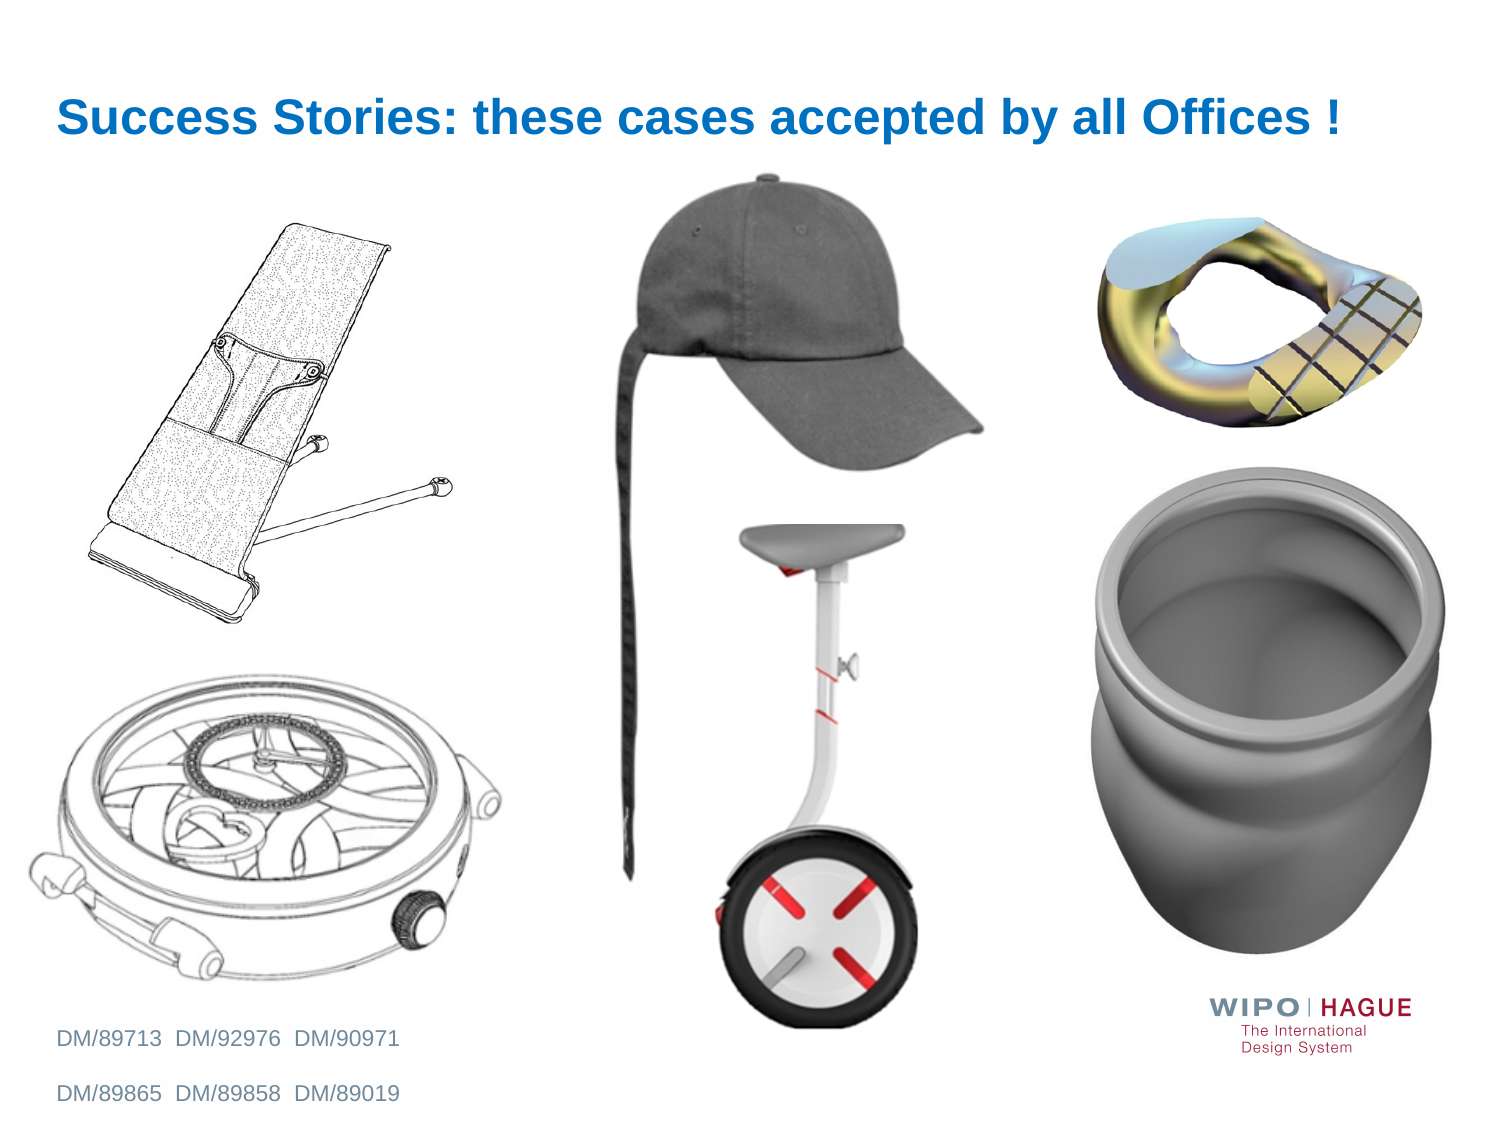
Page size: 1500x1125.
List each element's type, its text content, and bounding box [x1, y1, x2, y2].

picture [0, 0, 1500, 1125]
text_box Success Stories: these cases accepted by all Offices ! [41, 45, 1500, 185]
title DM/89713 DM/92976 DM/90971 DM/89865 DM/89858 DM/89019 [41, 1011, 420, 1118]
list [1092, 207, 1435, 446]
